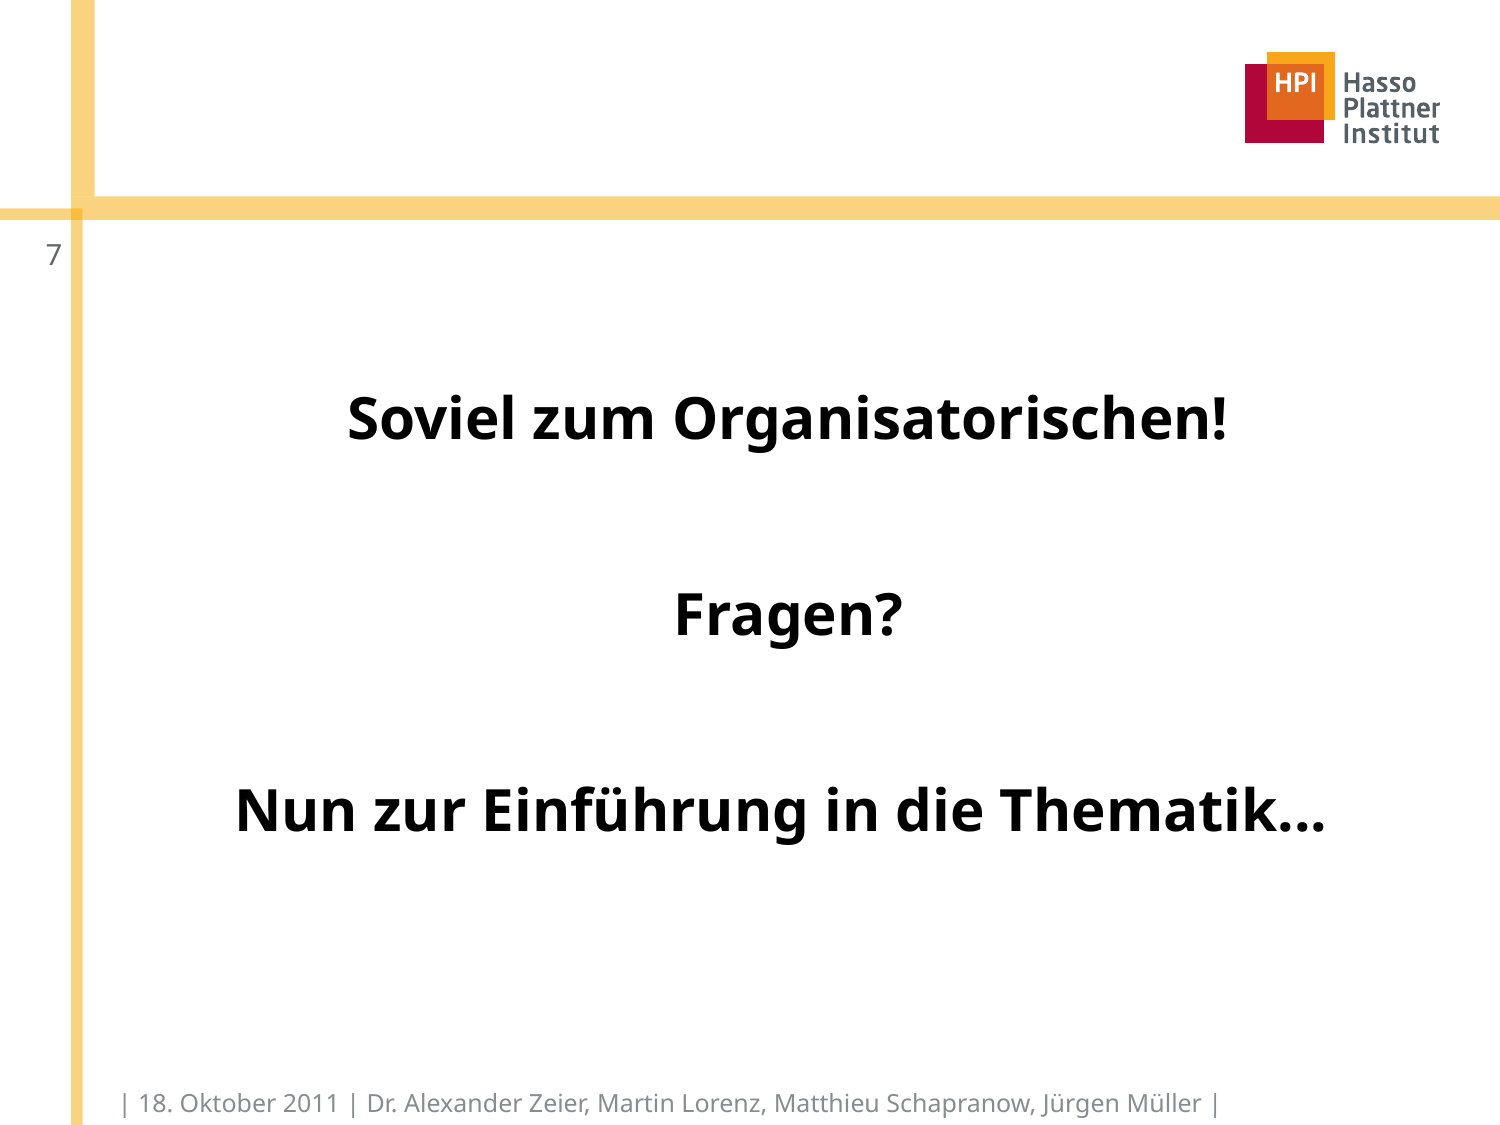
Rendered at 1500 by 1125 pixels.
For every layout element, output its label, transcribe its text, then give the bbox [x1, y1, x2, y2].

slide_number 6 [0, 235, 63, 292]
list Soviel zum Organisatorischen! Fragen? Nun zur Einführung in die Thematik... [117, 283, 1460, 1071]
footer | 18. Oktober 2011 | Dr. Alexander Zeier, Martin Lorenz, Matthieu Schapranow, Jürgen Müller | [117, 1075, 1460, 1118]
